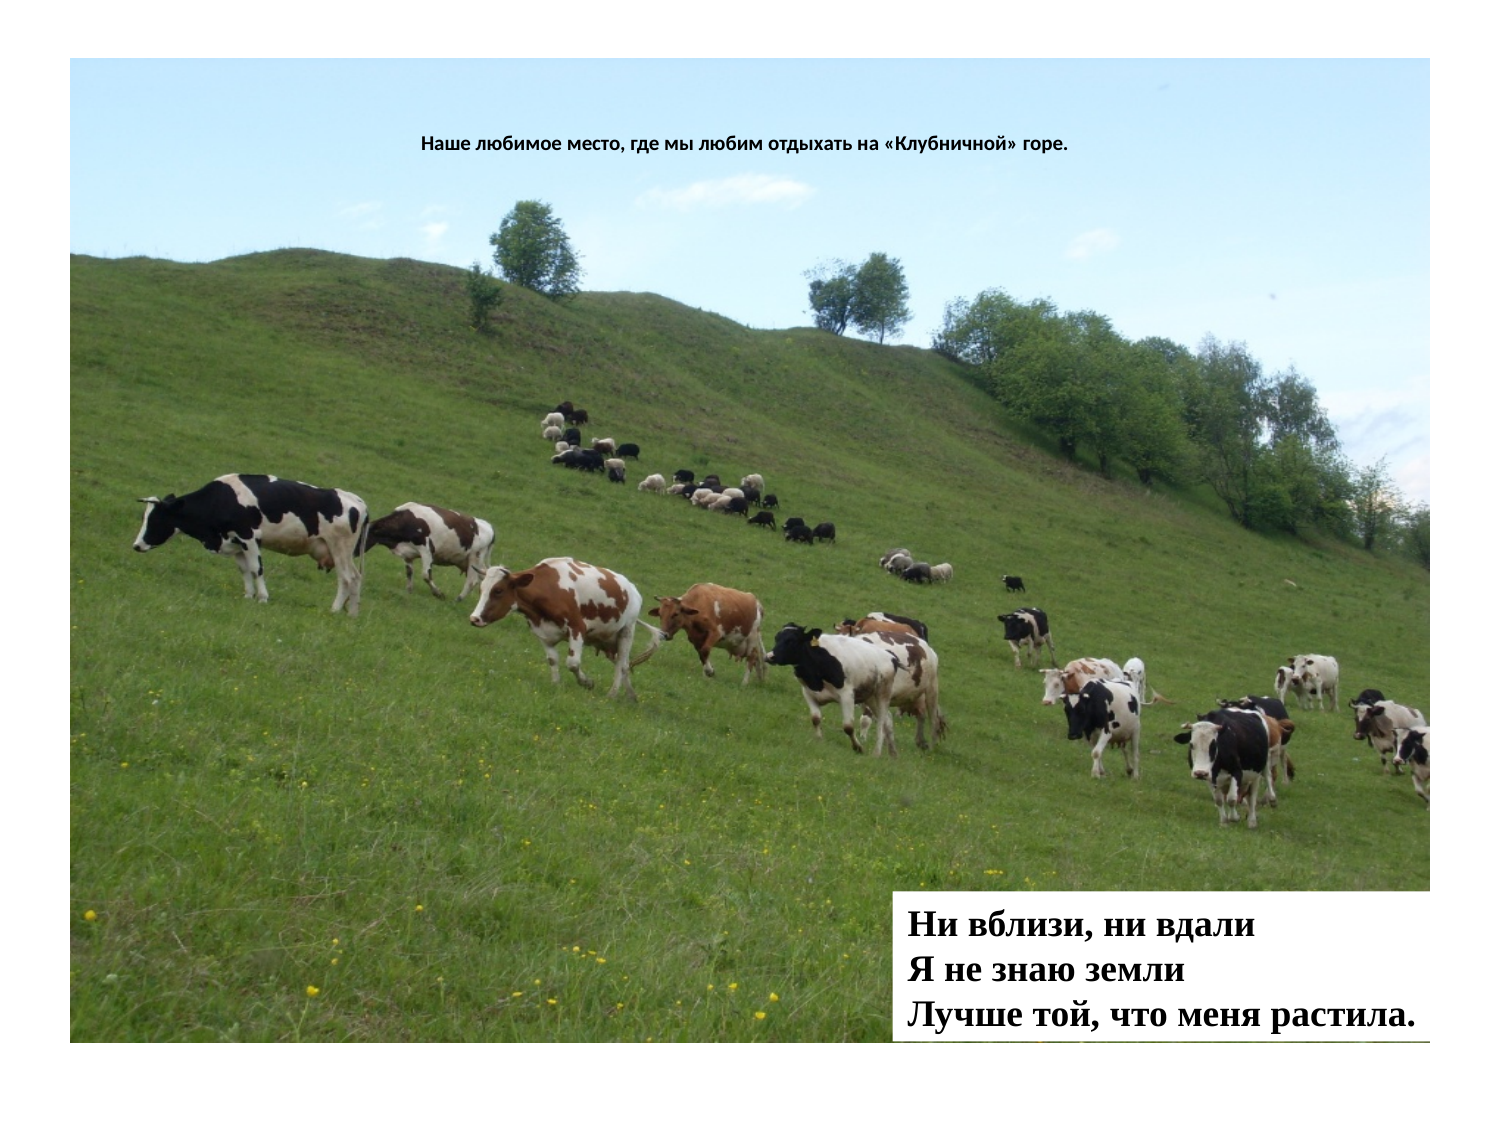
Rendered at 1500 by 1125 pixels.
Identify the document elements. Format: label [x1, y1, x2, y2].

list [70, 58, 1430, 1044]
